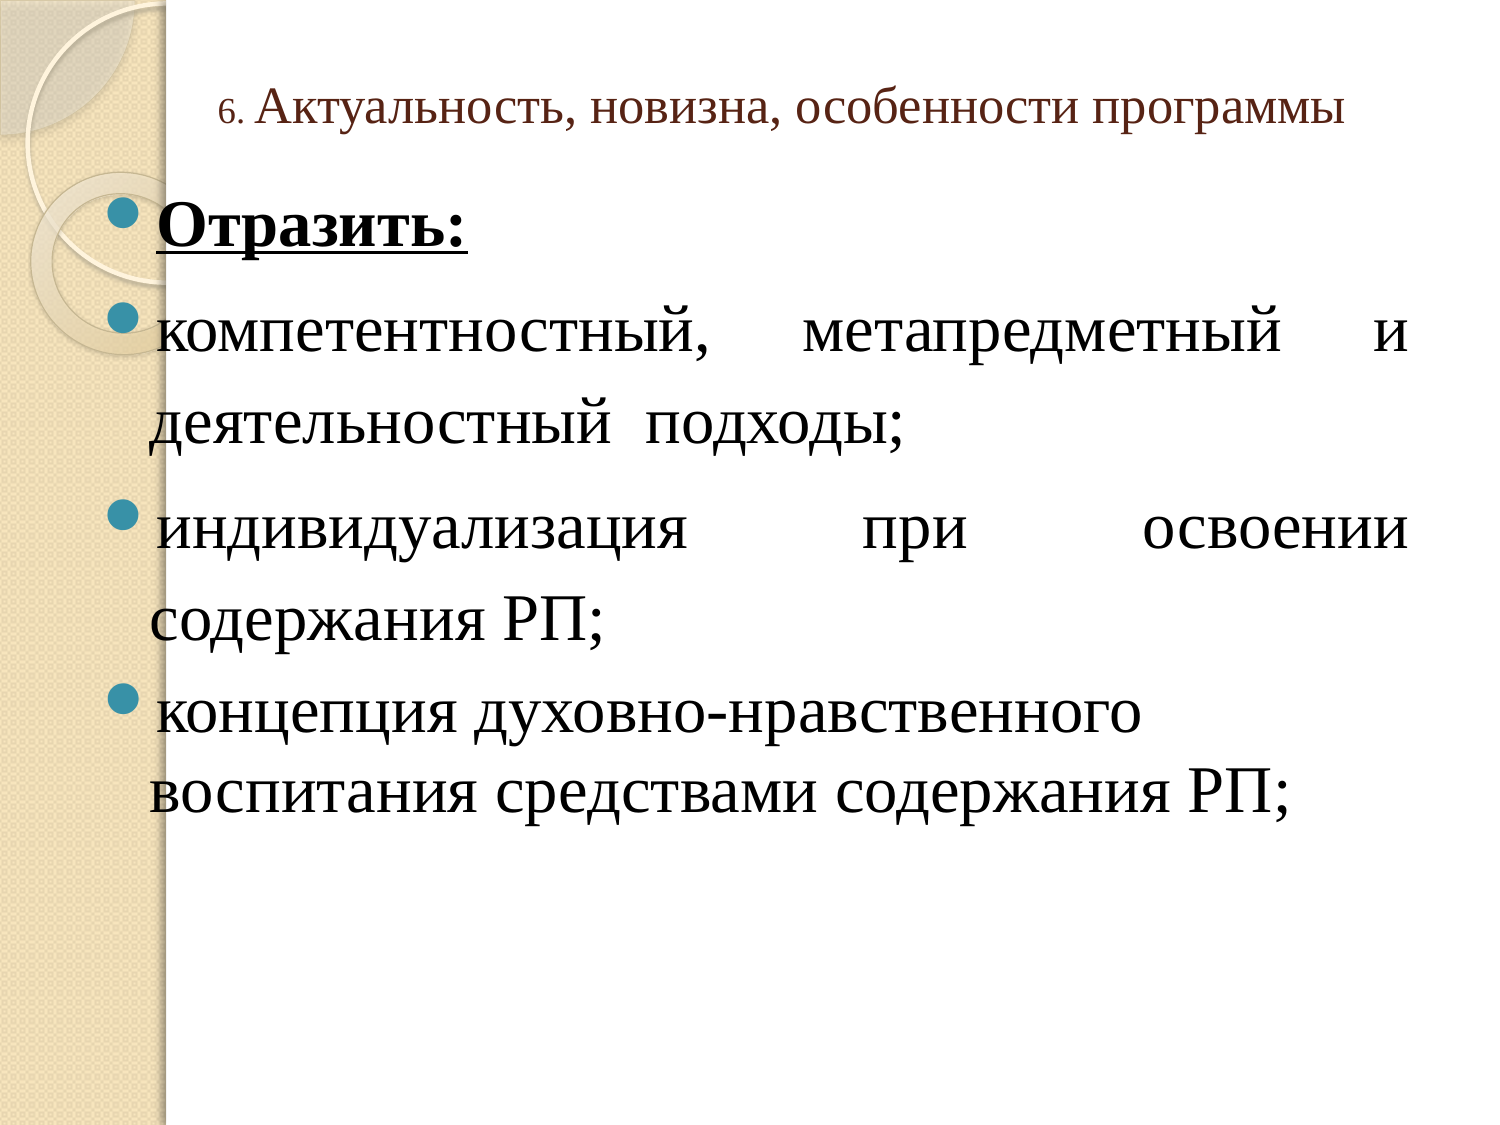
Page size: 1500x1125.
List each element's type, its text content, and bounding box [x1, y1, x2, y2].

title 6. Актуальность, новизна, особенности программы [75, 45, 1425, 160]
list Отразить: компетентностный, метапредметный и деятельностный подходы; индивидуализация при освоении содержания РП; концепция духовно-нравственного воспитания средствами содержания РП; [75, 160, 1425, 1059]
